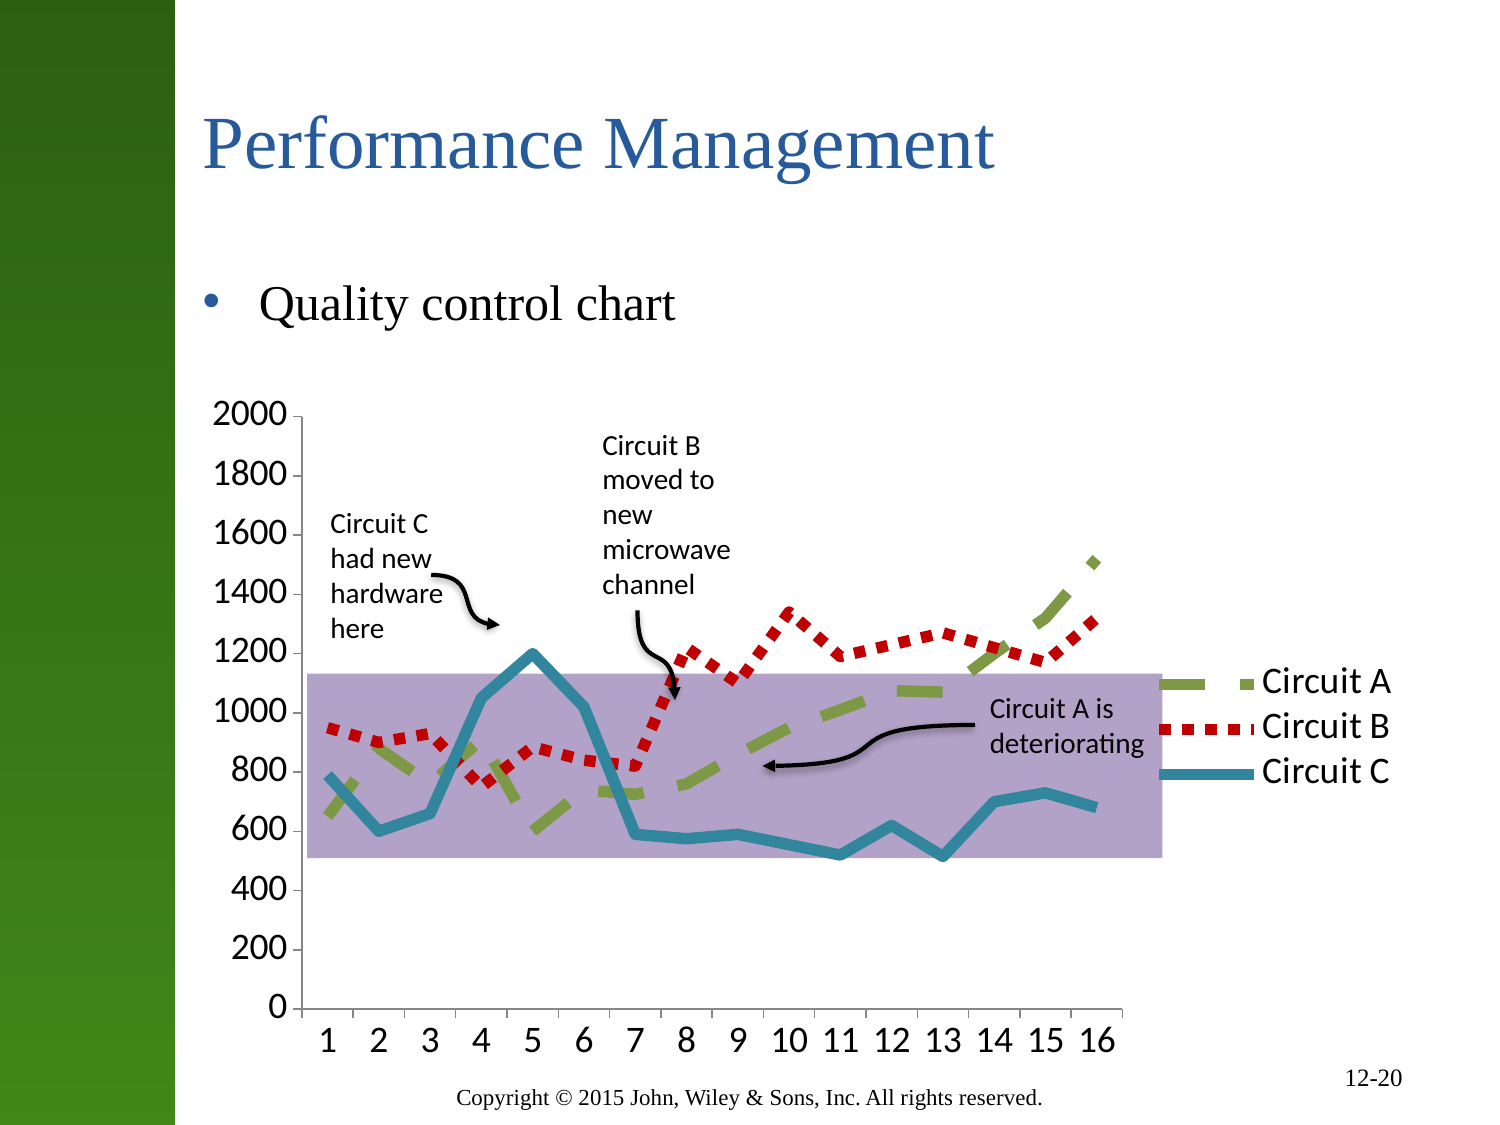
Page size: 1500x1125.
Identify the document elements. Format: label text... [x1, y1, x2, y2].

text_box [187, 383, 1417, 1076]
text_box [430, 574, 501, 626]
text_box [762, 724, 976, 767]
list Quality control chart [187, 262, 1450, 1005]
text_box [611, 636, 702, 675]
title Performance Management [187, 45, 1450, 233]
